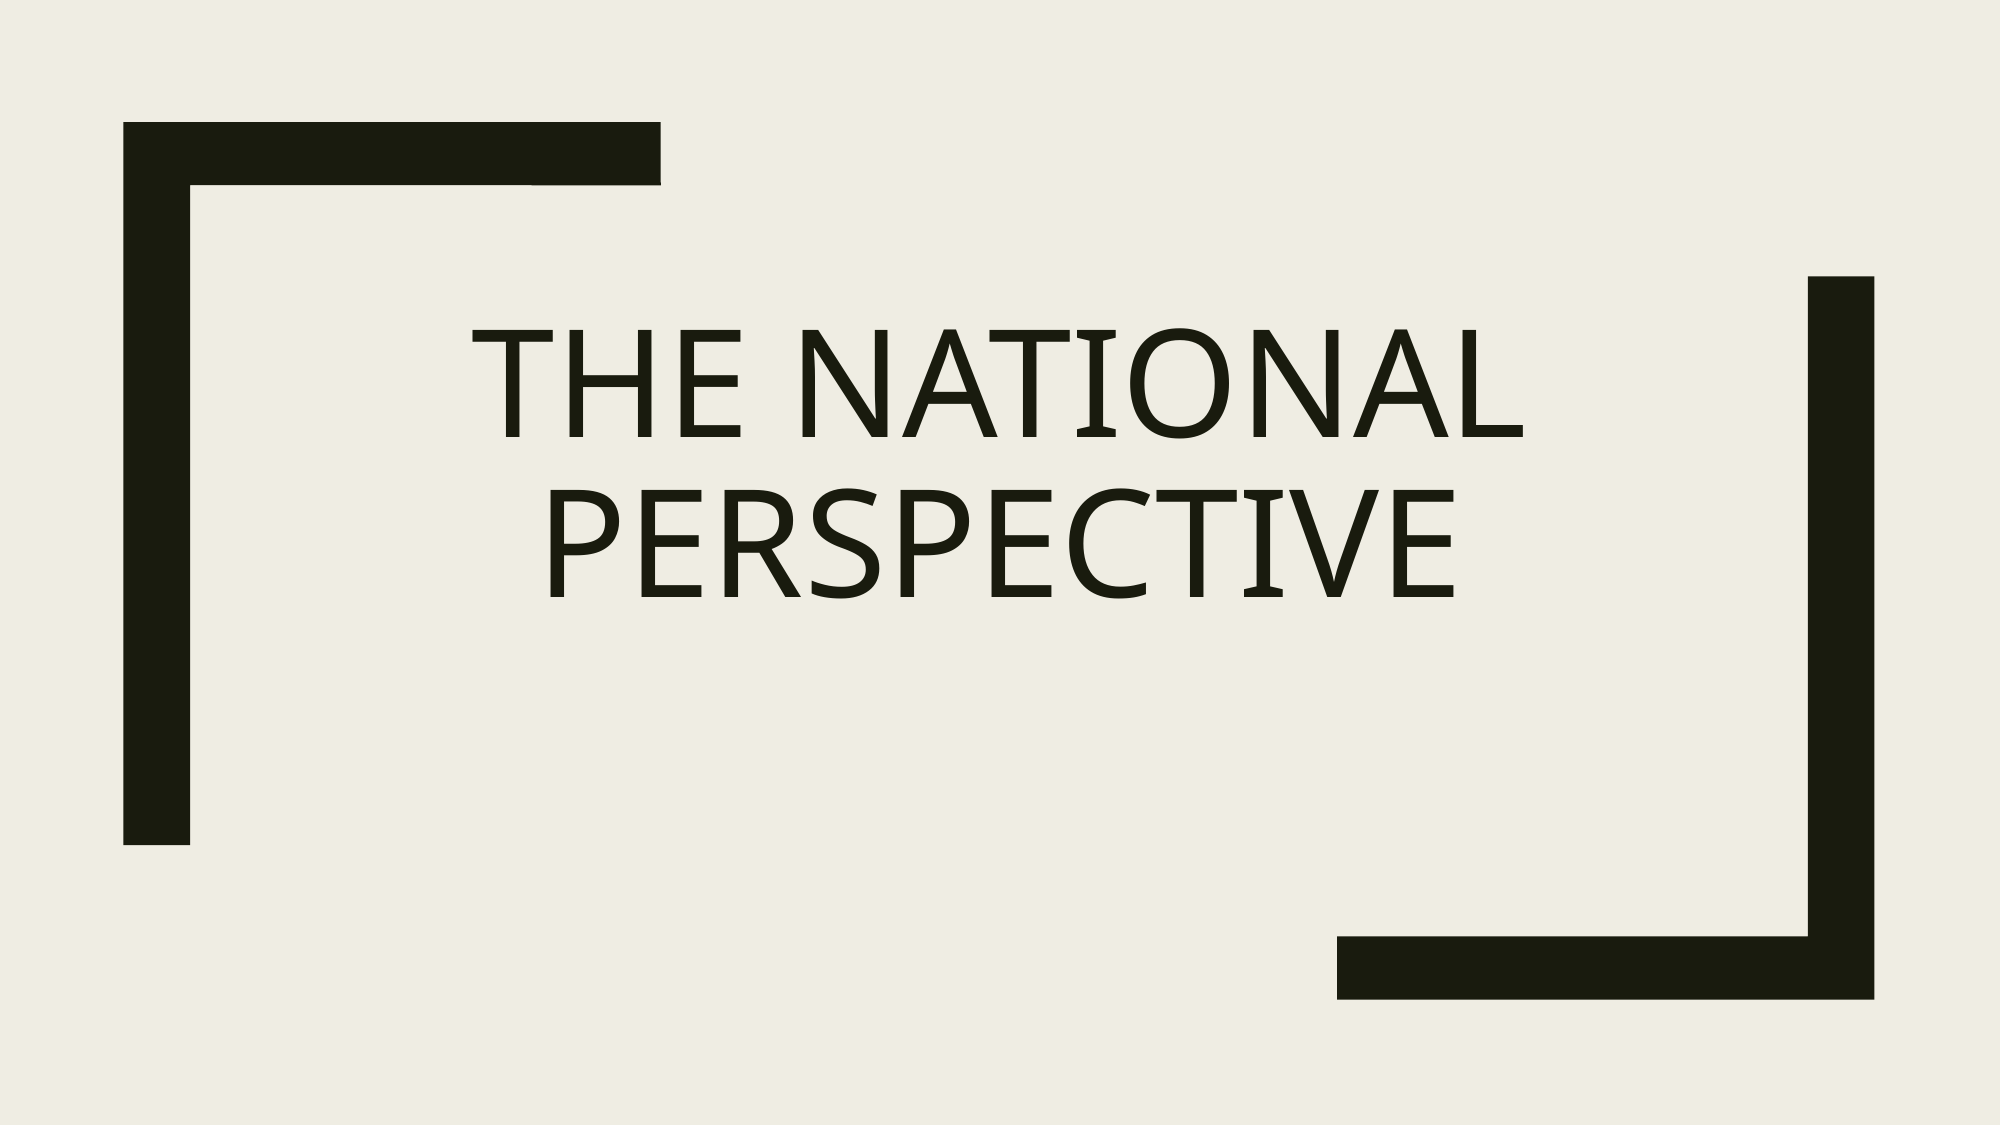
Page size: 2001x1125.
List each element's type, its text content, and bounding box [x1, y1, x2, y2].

title The National perspective [314, 293, 1686, 638]
